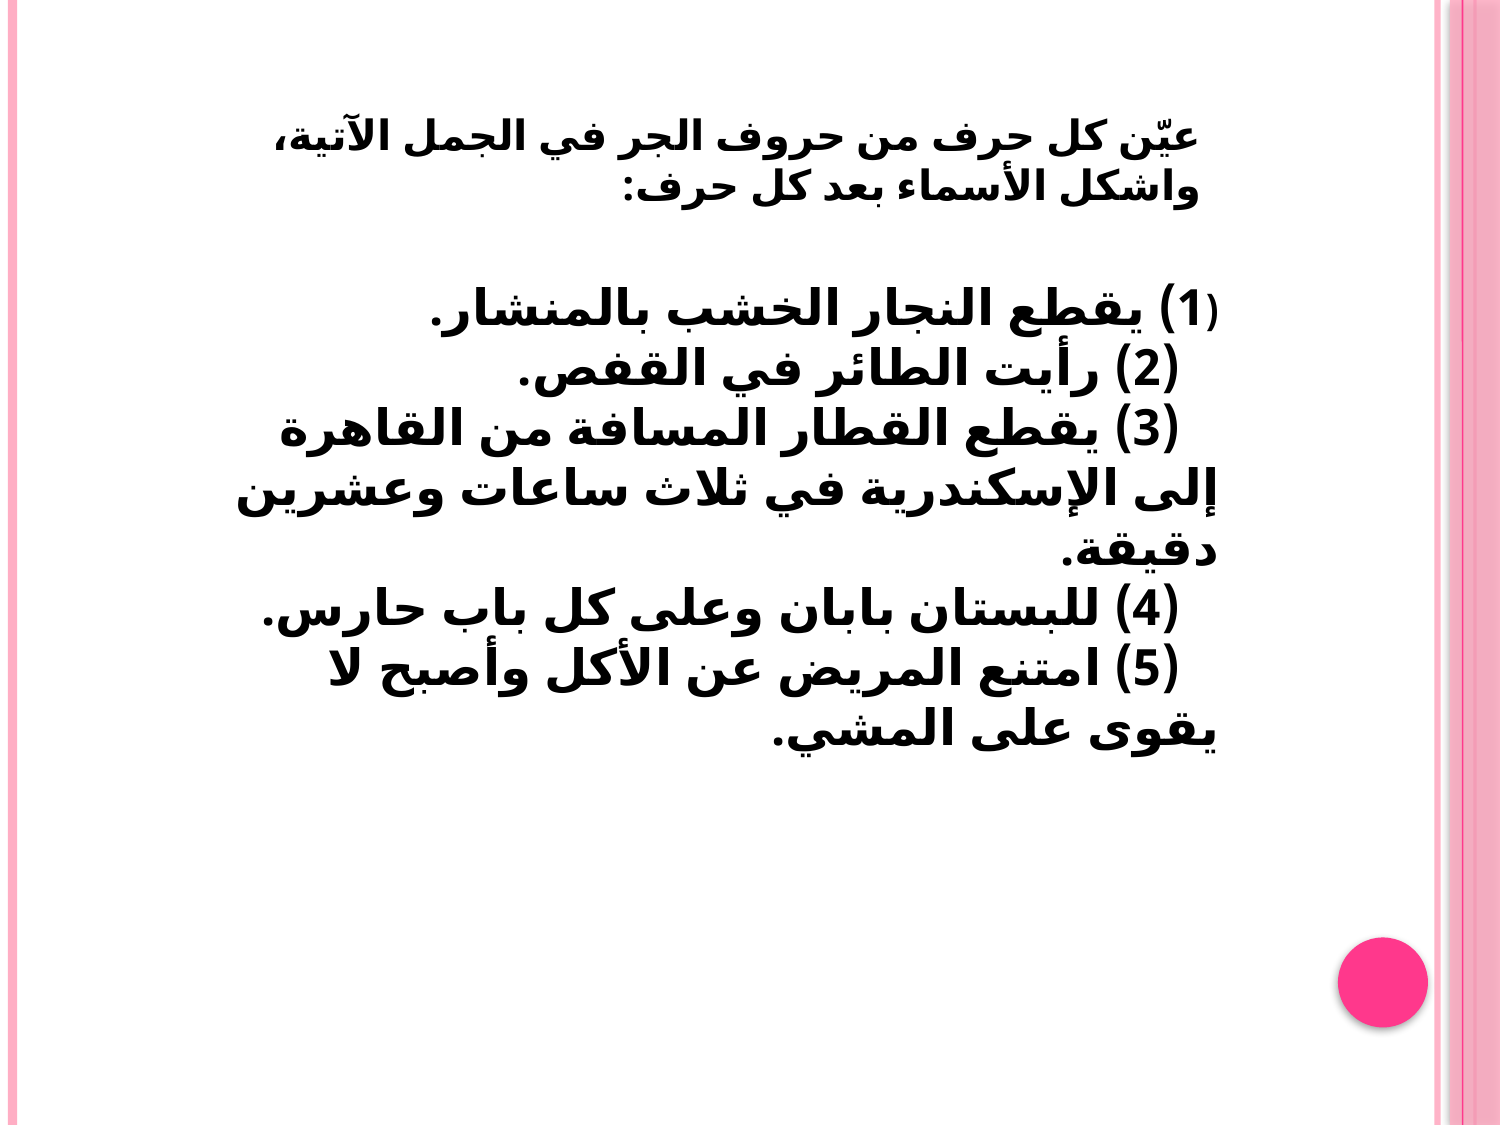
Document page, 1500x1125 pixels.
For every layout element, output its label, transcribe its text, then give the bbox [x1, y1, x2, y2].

text_box عيّن كل حرف من حروف الجر في الجمل الآتية، واشكل الأسماء بعد كل حرف: [218, 101, 1217, 267]
text_box (1) يقطع النجار الخشب بالمنشار. (2) رأيت الطائر في القفص. (3) يقطع القطار المسافة من القاهرة إلى الإسكندرية في ثلاث ساعات وعشرين دقيقة. (4) للبستان بابان وعلى كل باب حارس. (5) امتنع المريض عن الأكل وأصبح لا يقوى على المشي. [218, 268, 1235, 929]
